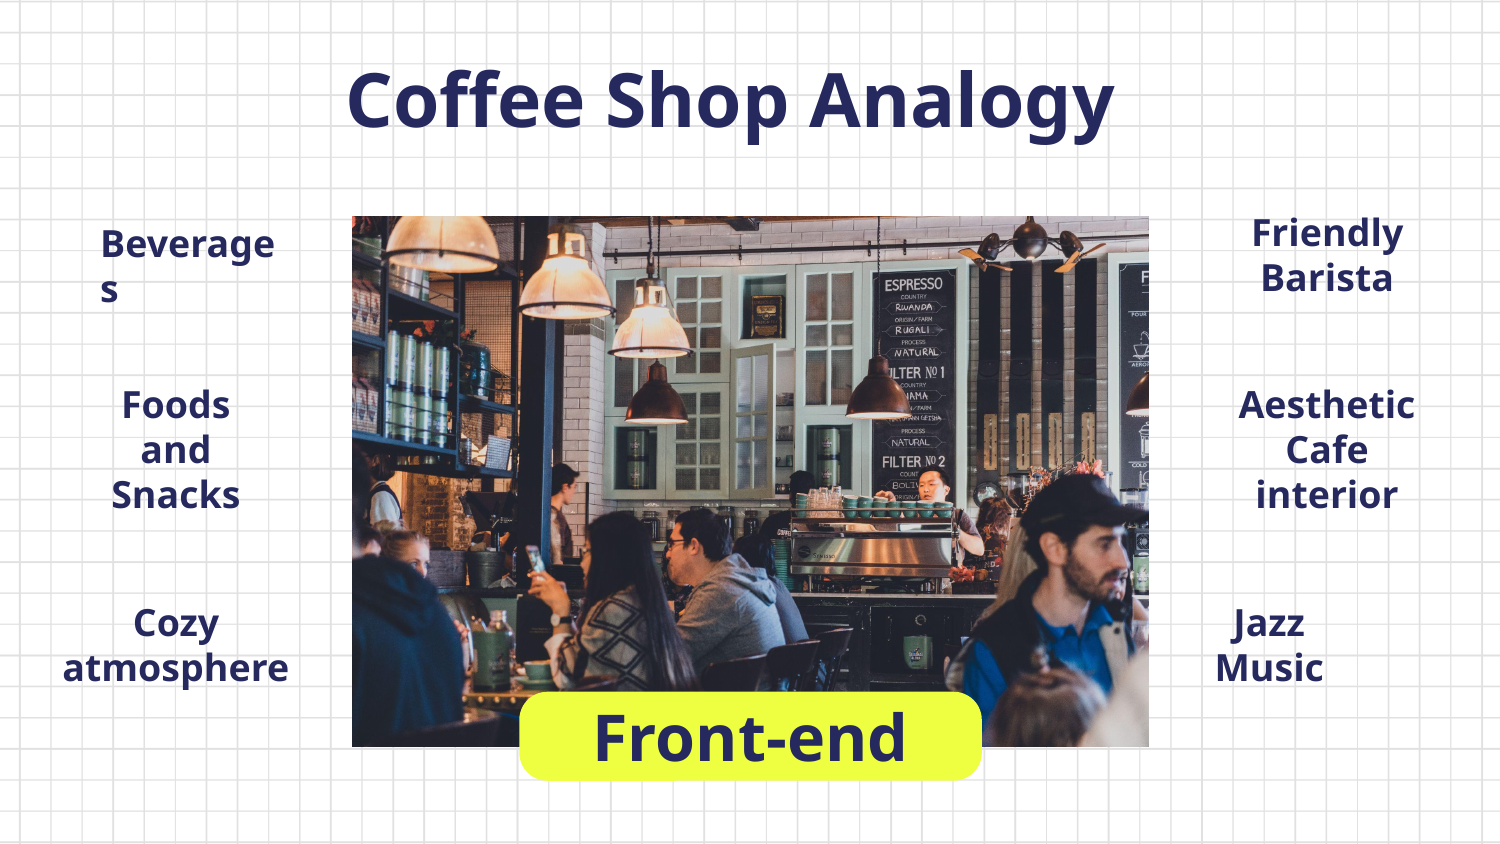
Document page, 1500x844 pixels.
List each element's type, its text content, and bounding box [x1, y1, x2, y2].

text_box Beverages [85, 204, 307, 325]
text_box Friendly Barista [1224, 193, 1431, 314]
text_box Aesthetic Cafe interior [1212, 366, 1442, 531]
text_box Cozy atmosphere [45, 583, 307, 704]
picture [0, 0, 1500, 844]
text_box Coffee Shop Analogy [330, 37, 1170, 158]
text_box Foods and Snacks [92, 366, 260, 531]
text_box Front-end [439, 754, 1062, 790]
text_box Jazz Music [1194, 583, 1345, 704]
